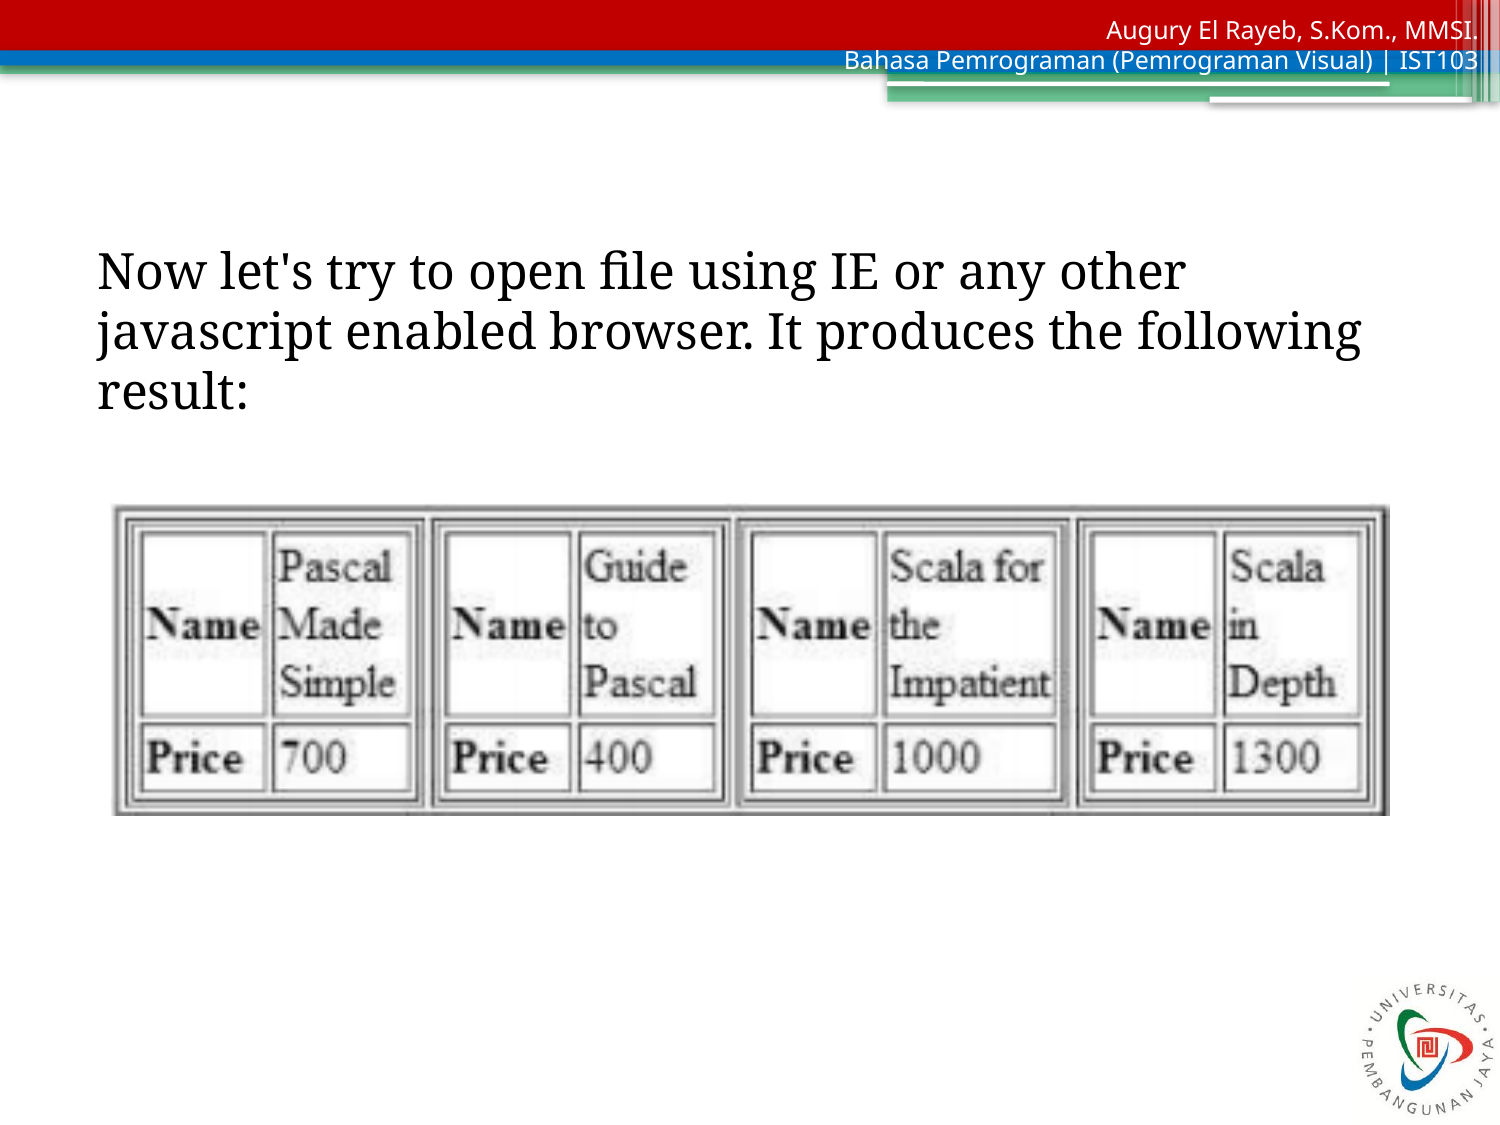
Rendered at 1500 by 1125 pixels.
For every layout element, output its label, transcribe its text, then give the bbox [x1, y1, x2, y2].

text_box Now let's try to open file using IE or any other javascript enabled browser. It produces the following result: [64, 231, 1436, 440]
picture [1352, 975, 1500, 1125]
picture [109, 502, 1391, 817]
